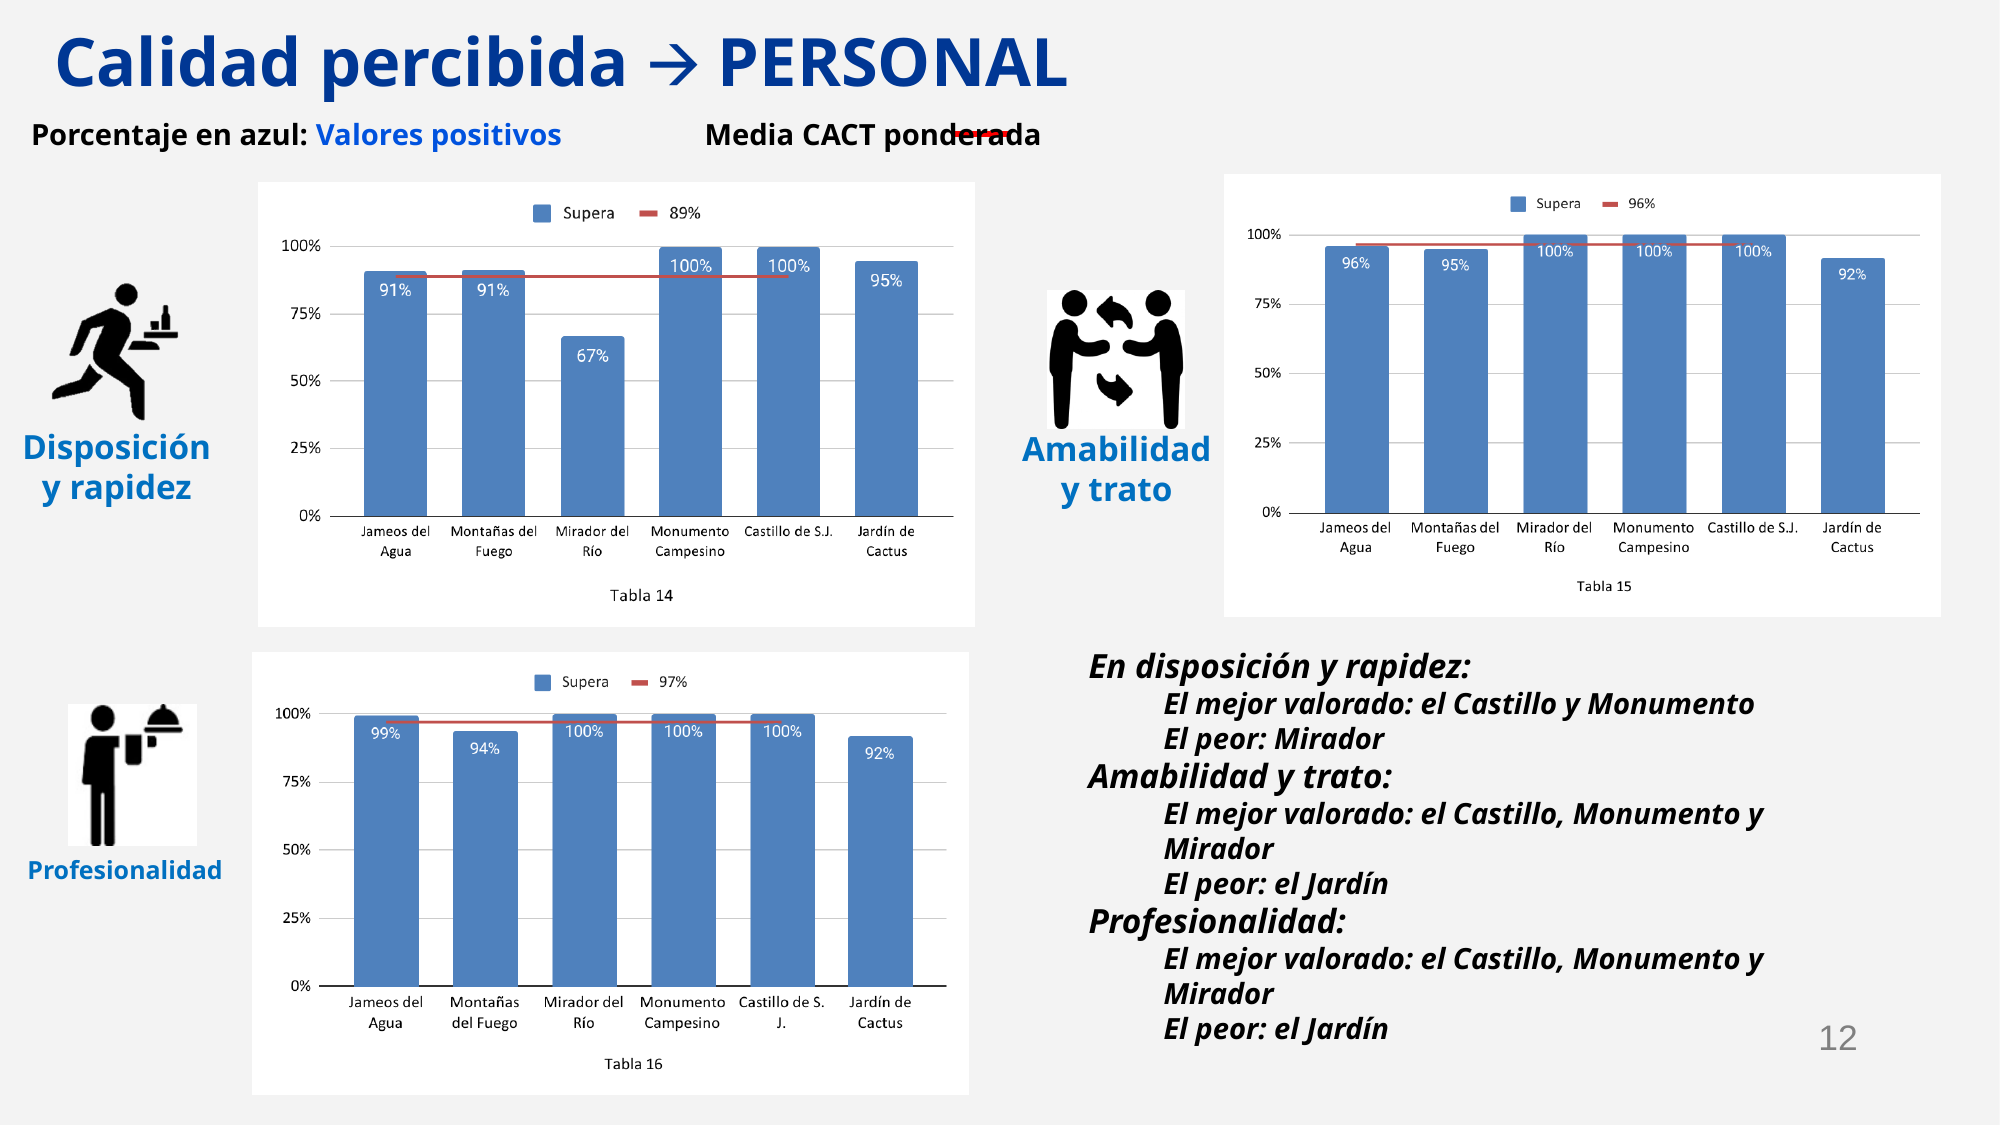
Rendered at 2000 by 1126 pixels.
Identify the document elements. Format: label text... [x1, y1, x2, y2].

text_box Calidad percibida 🡪 PERSONAL [54, 0, 1225, 109]
text_box Porcentaje en azul: Valores positivos Media CACT ponderada [16, 109, 1984, 158]
picture [68, 704, 198, 846]
picture [1046, 290, 1185, 429]
picture [252, 651, 969, 1095]
text_box Amabilidad y trato [999, 420, 1219, 517]
picture [258, 182, 976, 627]
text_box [1073, 637, 1968, 999]
picture [1224, 174, 1941, 617]
picture [42, 278, 186, 424]
text_box Disposición y rapidez [0, 418, 234, 515]
text_box Profesionalidad [0, 846, 247, 892]
slide_number ‹#› [1409, 1007, 1876, 1067]
